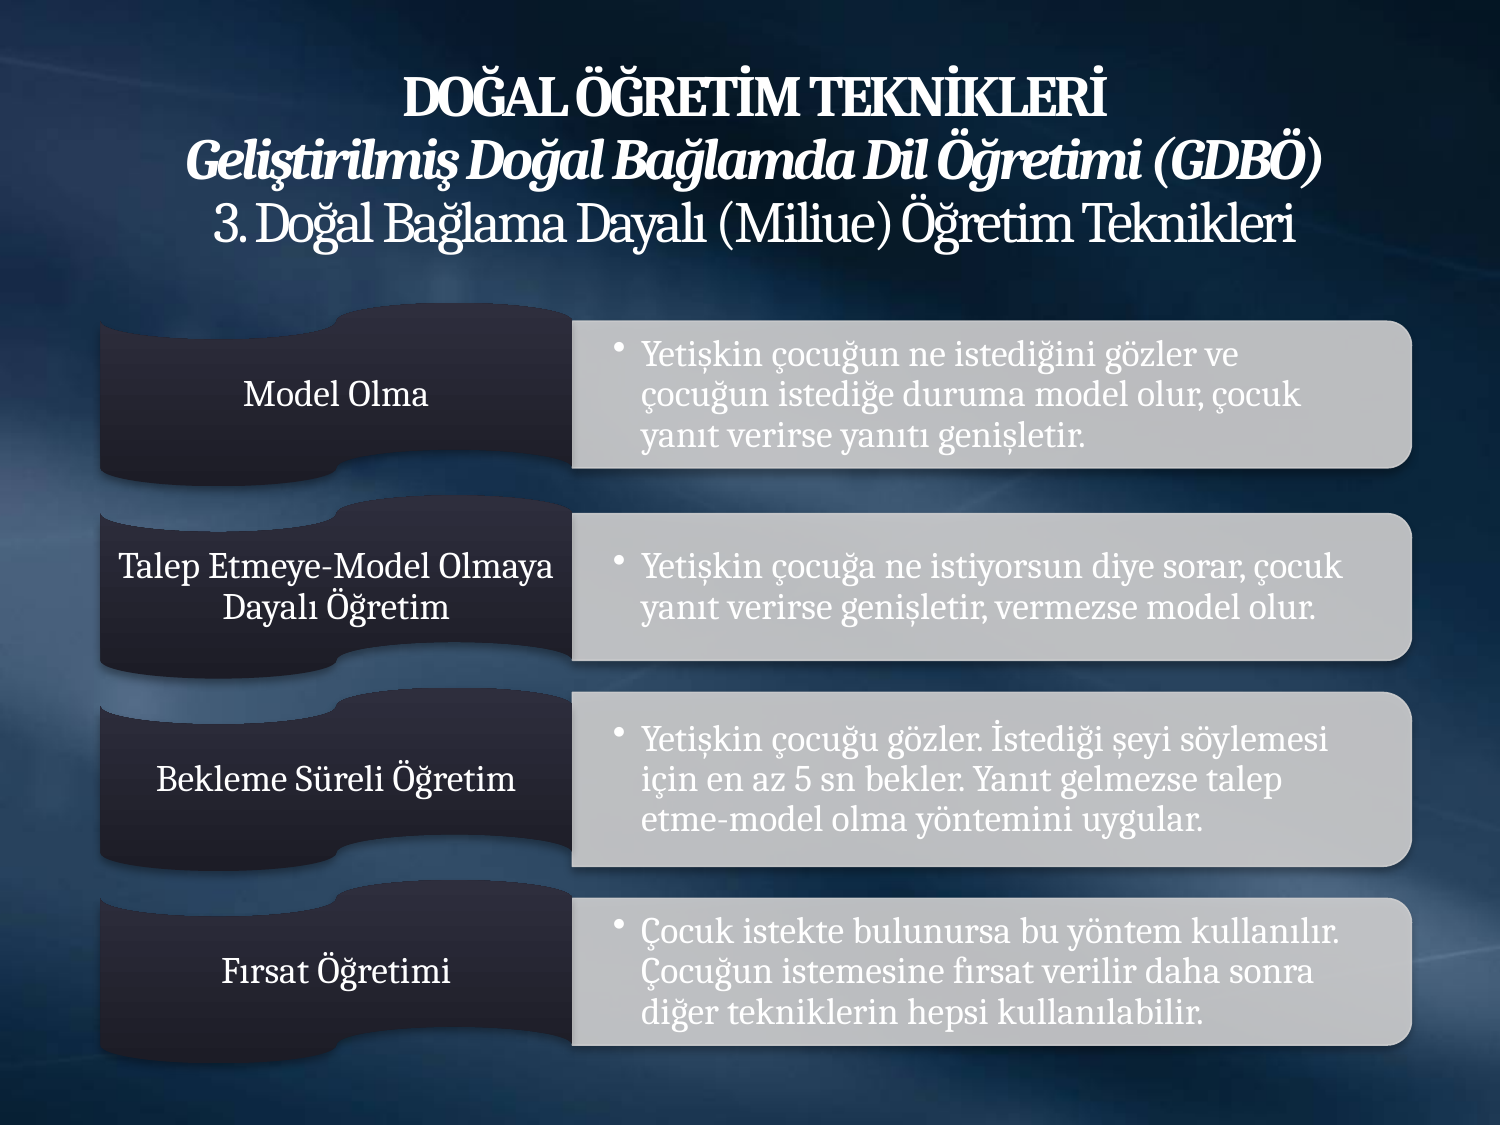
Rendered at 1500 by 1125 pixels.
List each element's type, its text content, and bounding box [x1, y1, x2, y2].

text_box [100, 302, 1412, 1065]
title DOĞAL ÖĞRETİM TEKNİKLERİ Geliştirilmiş Doğal Bağlamda Dil Öğretimi (GDBÖ) 3. Doğal Bağlama Dayalı (Miliue) Öğretim Teknikleri [88, 66, 1424, 279]
picture [0, 0, 1500, 1125]
